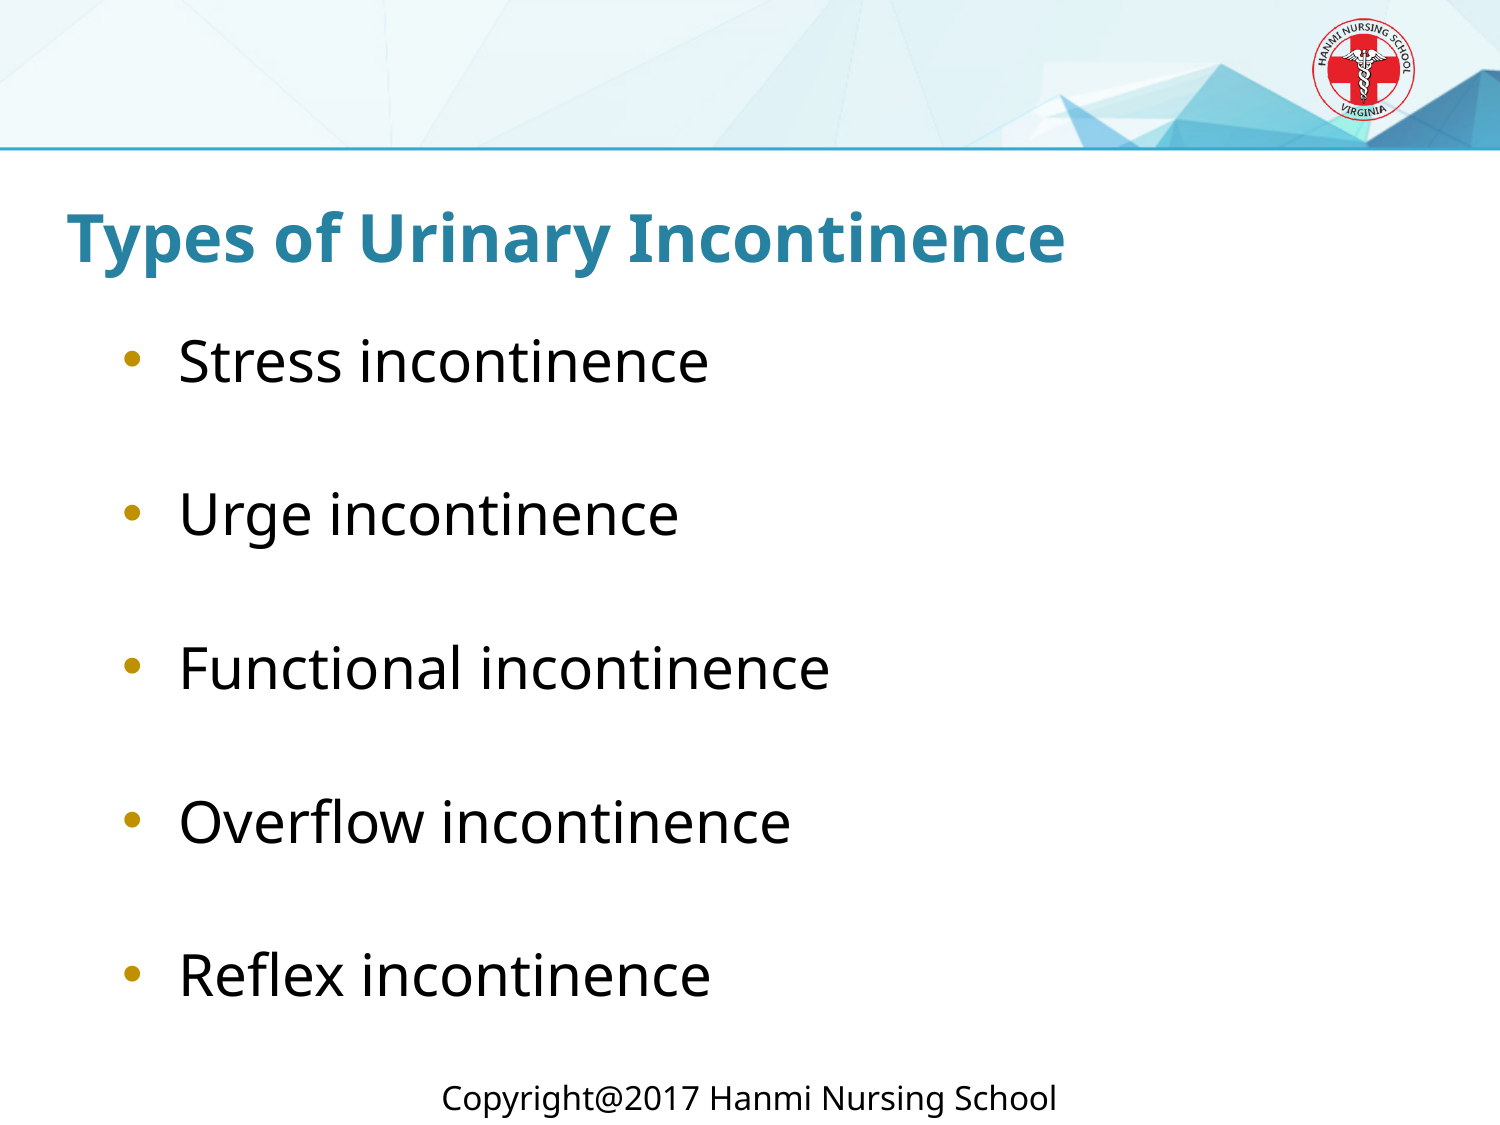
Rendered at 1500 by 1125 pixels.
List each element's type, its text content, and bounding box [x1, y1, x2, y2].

picture [0, 0, 1500, 1069]
text_box Stress incontinence Urge incontinence Functional incontinence Overflow incontinence Reflex incontinence [107, 329, 1383, 997]
text_box Types of Urinary Incontinence [51, 188, 1083, 284]
text_box Copyright@2017 Hanmi Nursing School [0, 1069, 1500, 1125]
